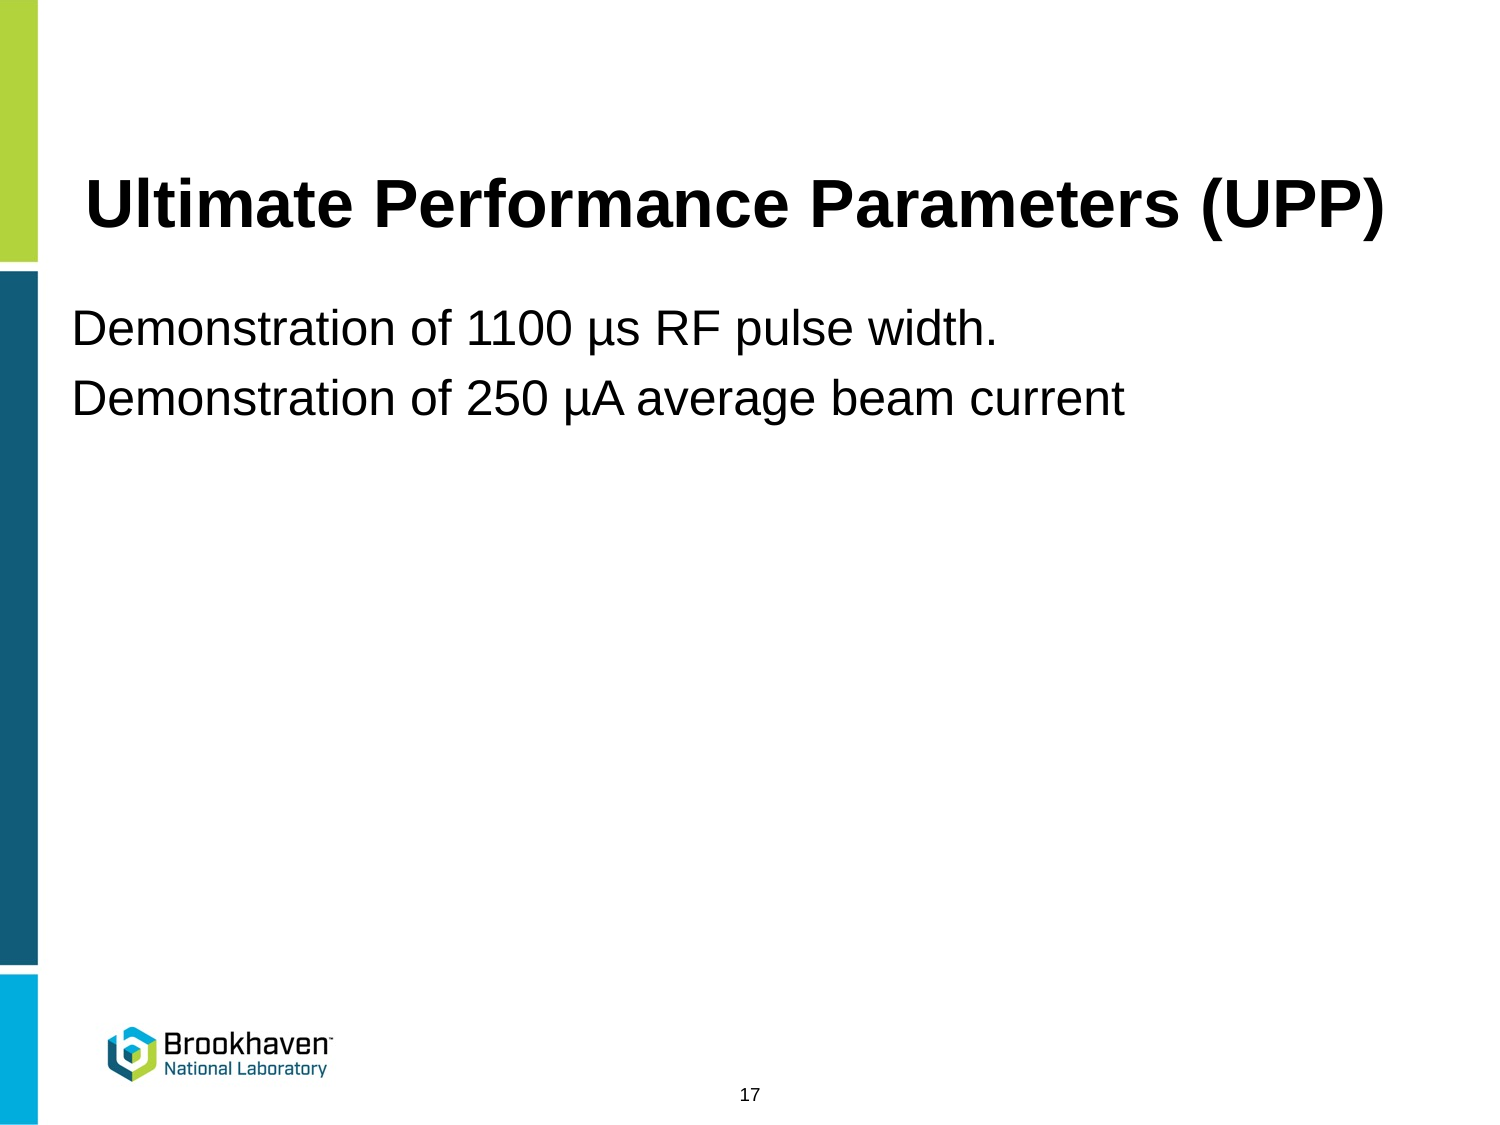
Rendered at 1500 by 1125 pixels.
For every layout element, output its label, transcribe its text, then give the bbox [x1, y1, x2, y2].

title Ultimate Performance Parameters (UPP) [70, 59, 1430, 278]
list Demonstration of 1100 µs RF pulse width. Demonstration of 250 µA average beam current [56, 294, 1444, 1058]
picture [0, 0, 1500, 1125]
slide_number 17 [675, 1074, 825, 1125]
